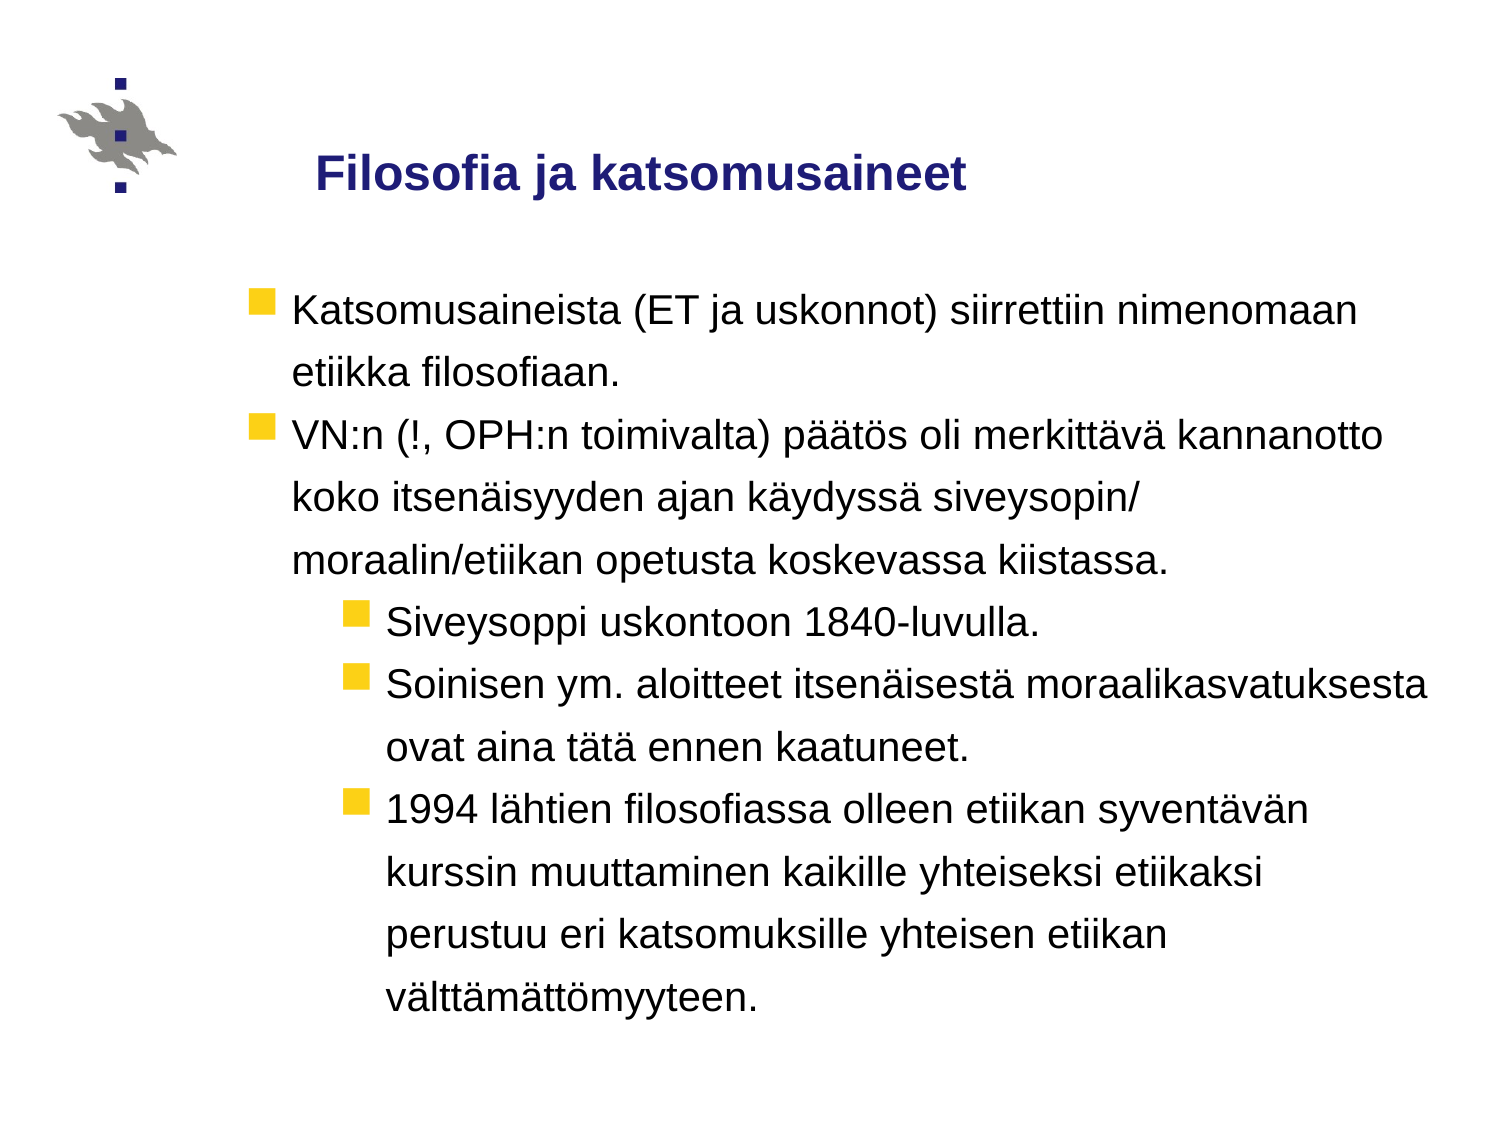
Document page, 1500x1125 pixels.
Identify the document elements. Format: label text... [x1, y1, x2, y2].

list Katsomusaineista (ET ja uskonnot) siirrettiin nimenomaan etiikka filosofiaan. VN:n (!, OPH:n toimivalta) päätös oli merkittävä kannanotto koko itsenäisyyden ajan käydyssä siveysopin/ moraalin/etiikan opetusta koskevassa kiistassa. Siveysoppi uskontoon 1840-luvulla. Soinisen ym. aloitteet itsenäisestä moraalikasvatuksesta ovat aina tätä ennen kaatuneet. 1994 lähtien filosofiassa olleen etiikan syventävän kurssin muuttaminen kaikille yhteiseksi etiikaksi perustuu eri katsomuksille yhteisen etiikan välttämättömyyteen. [230, 262, 1450, 1075]
picture [57, 78, 177, 193]
title Filosofia ja katsomusaineet [300, 24, 1450, 208]
